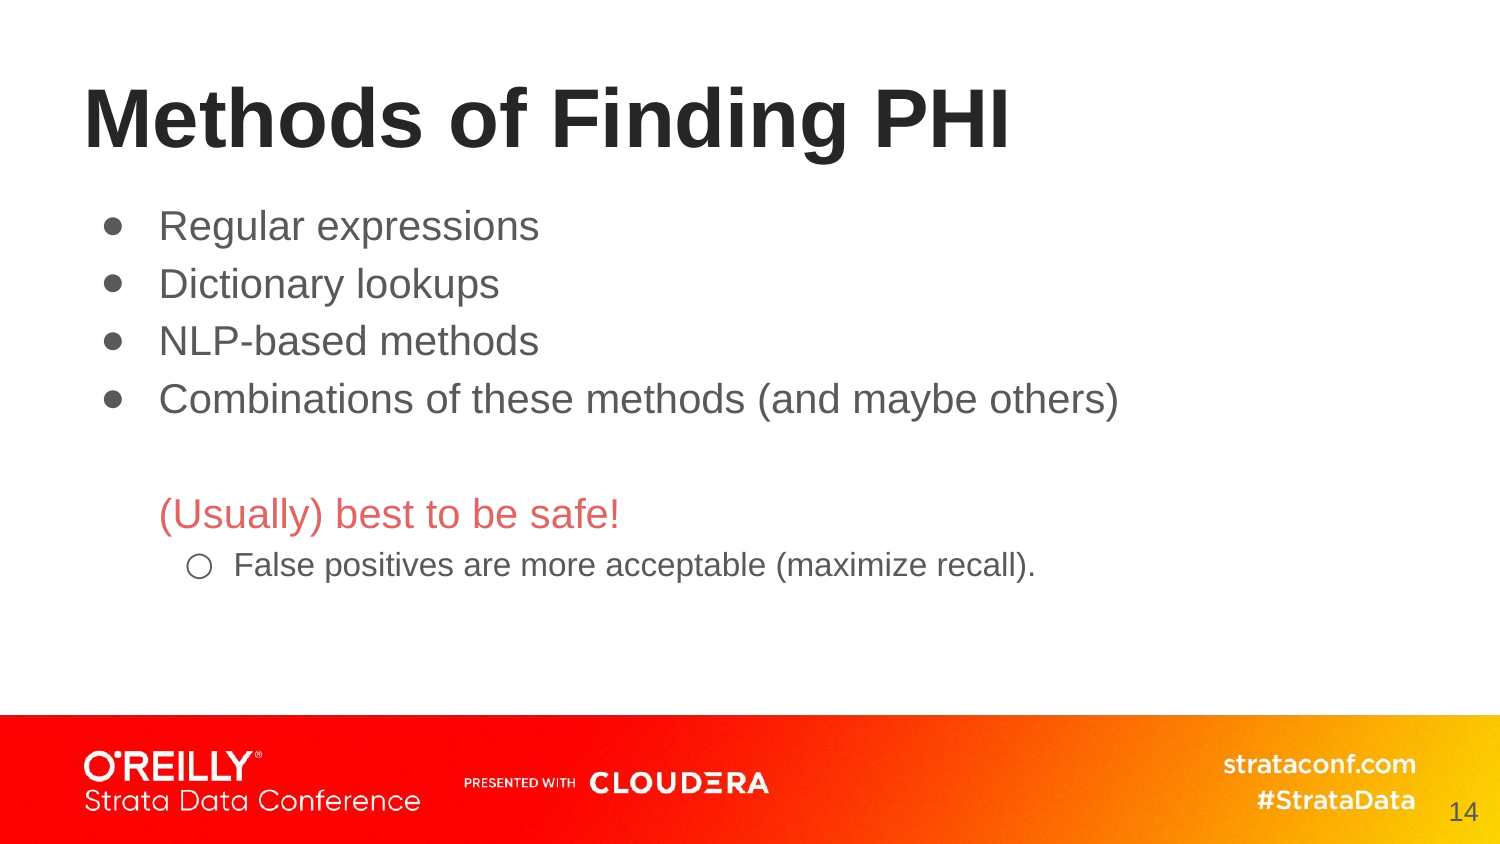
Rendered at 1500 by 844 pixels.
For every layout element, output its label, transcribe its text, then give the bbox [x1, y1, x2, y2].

picture [0, 0, 1500, 844]
list Regular expressions Dictionary lookups NLP-based methods Combinations of these methods (and maybe others) (Usually) best to be safe! False positives are more acceptable (maximize recall). [83, 184, 1429, 688]
title Methods of Finding PHI [83, 68, 1429, 172]
slide_number 14 [1403, 779, 1494, 844]
